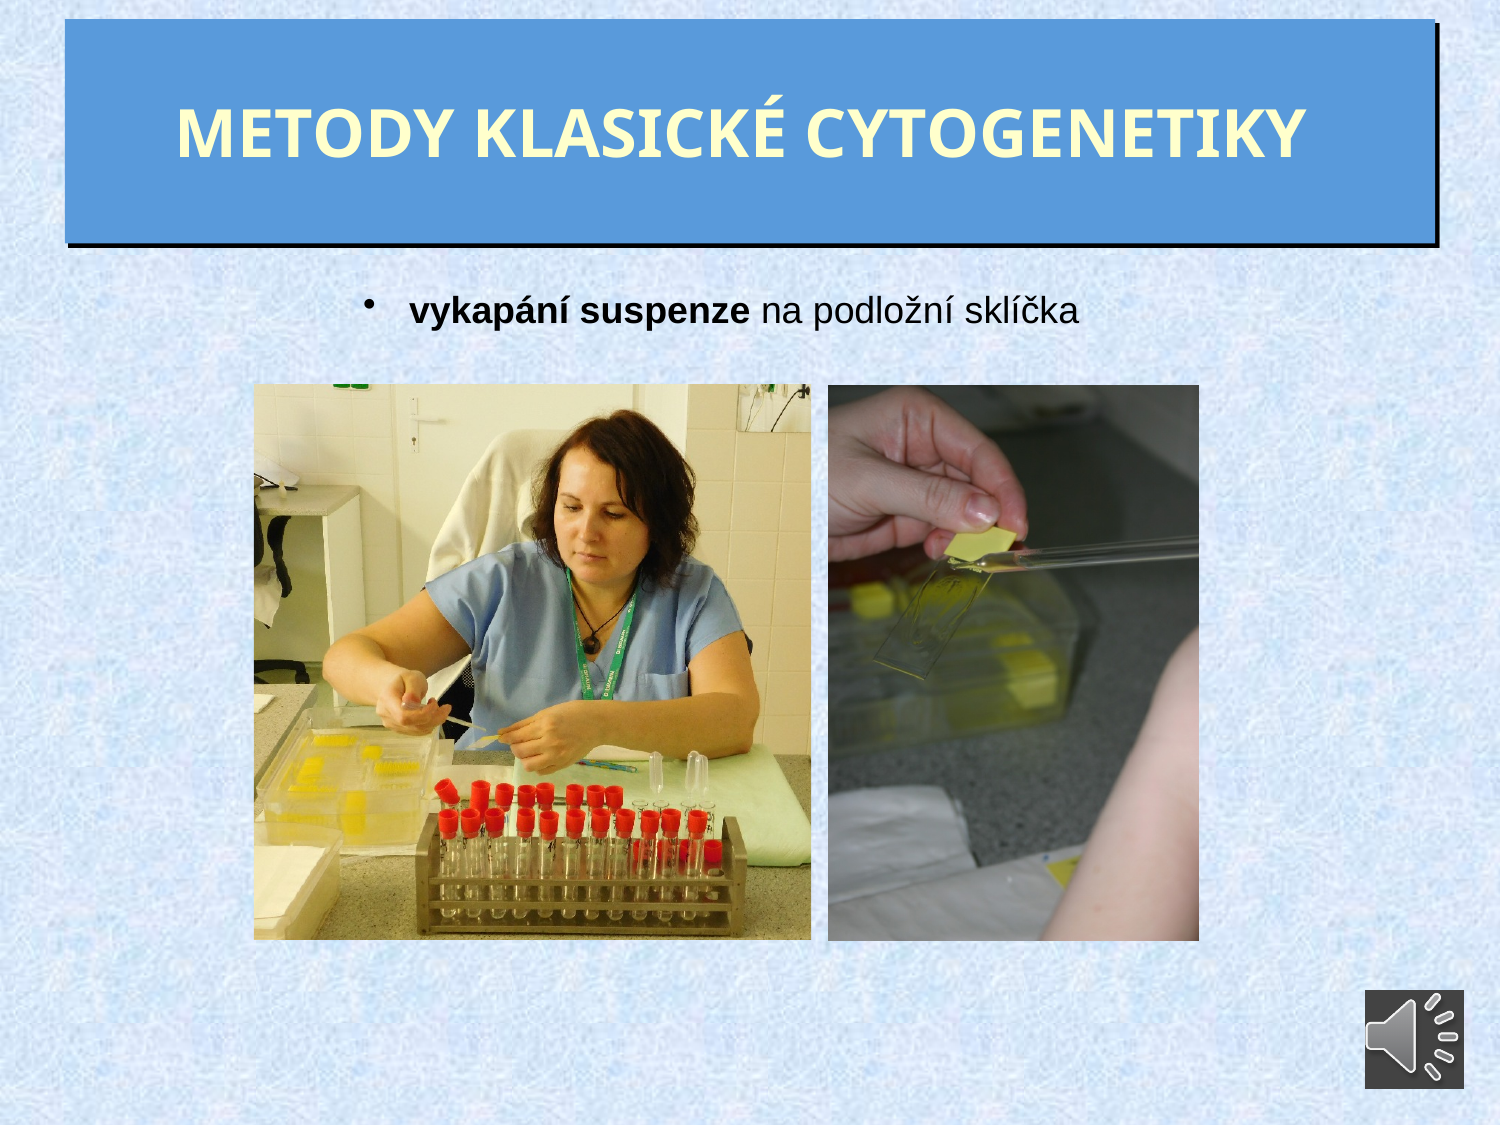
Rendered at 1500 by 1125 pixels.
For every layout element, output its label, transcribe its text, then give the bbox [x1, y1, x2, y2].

title METODY KLASICKÉ CYTOGENETIKY [64, 19, 1436, 244]
picture [0, 0, 1500, 1125]
text_box vykapání suspenze na podložní sklíčka [348, 278, 1199, 374]
